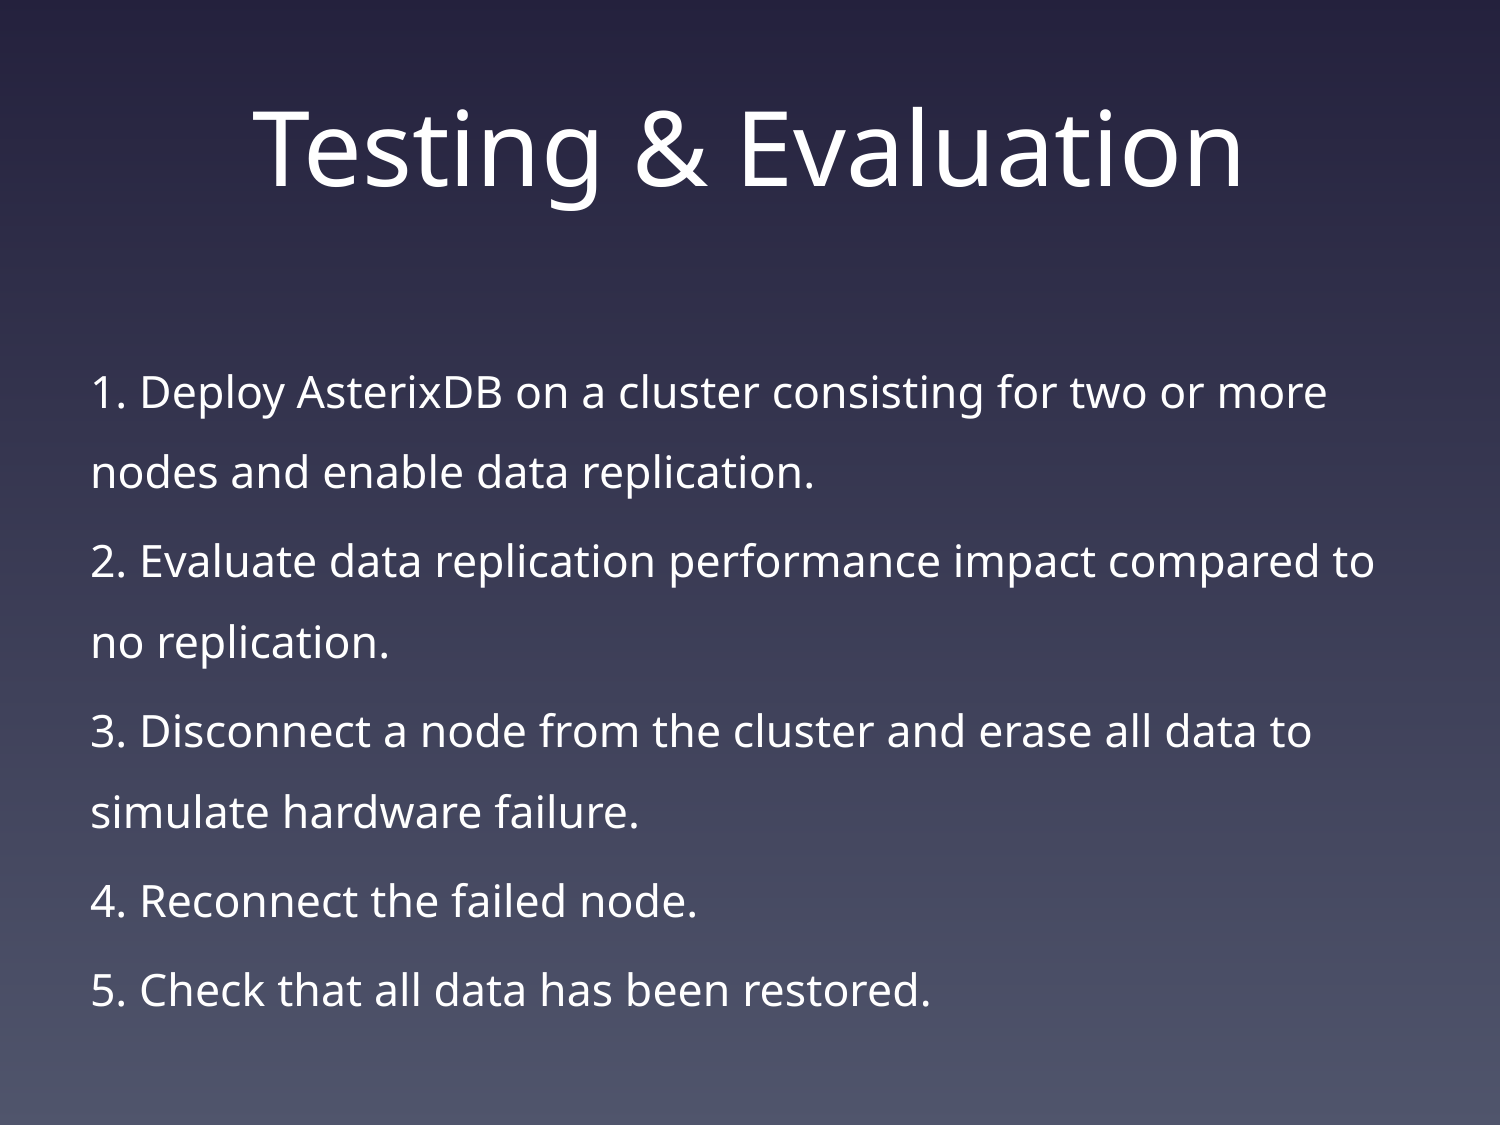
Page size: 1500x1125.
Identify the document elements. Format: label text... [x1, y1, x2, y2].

title Testing & Evaluation [75, 75, 1425, 263]
list 1. Deploy AsterixDB on a cluster consisting for two or more nodes and enable data replication. 2. Evaluate data replication performance impact compared to no replication. 3. Disconnect a node from the cluster and erase all data to simulate hardware failure. 4. Reconnect the failed node. 5. Check that all data has been restored. [75, 266, 1425, 1031]
